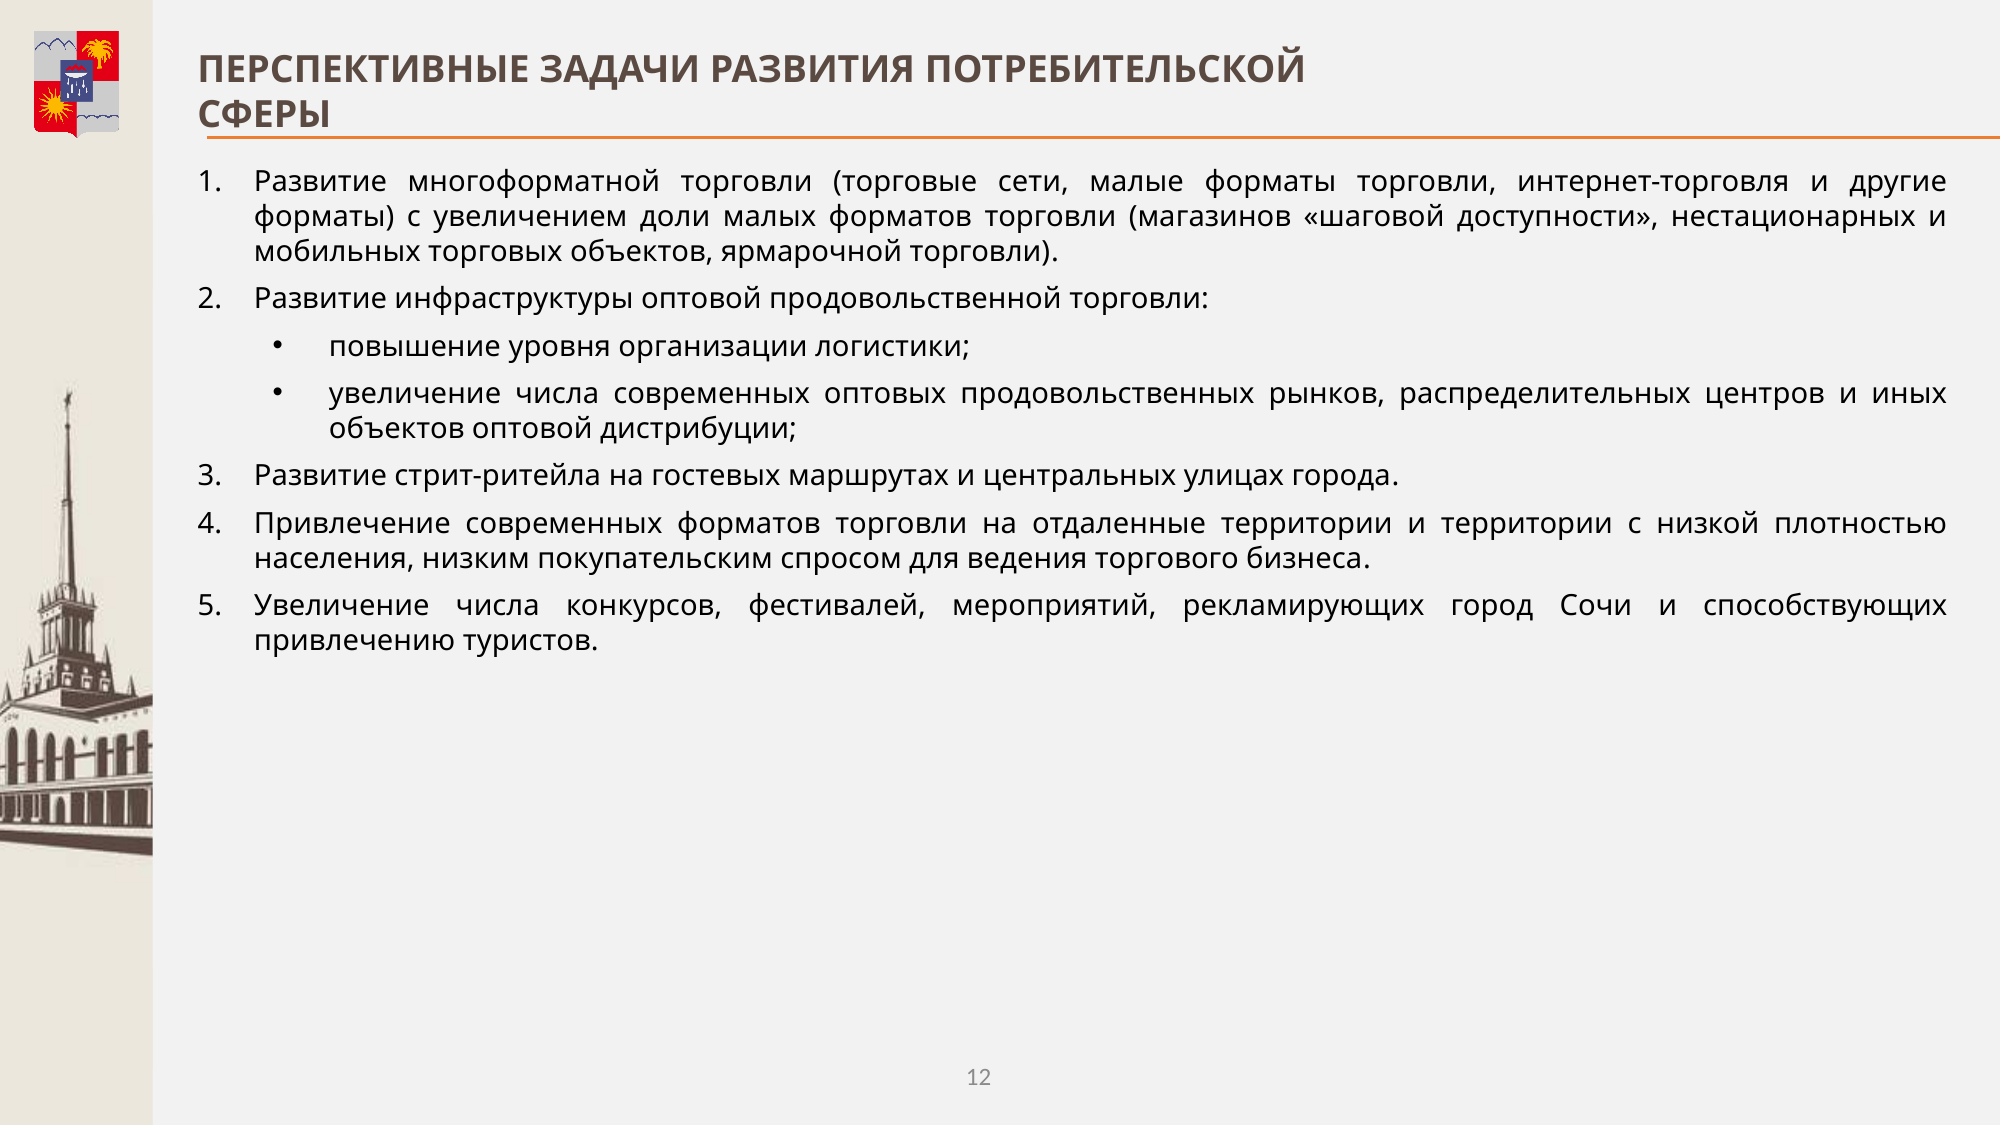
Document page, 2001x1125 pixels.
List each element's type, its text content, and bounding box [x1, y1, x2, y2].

slide_number 12 [753, 1045, 1204, 1106]
text_box Развитие многоформатной торговли (торговые сети, малые форматы торговли, интернет-торговля и другие форматы) с увеличением доли малых форматов торговли (магазинов «шаговой доступности», нестационарных и мобильных торговых объектов, ярмарочной торговли). Развитие инфраструктуры оптовой продовольственной торговли: повышение уровня организации логистики; увеличение числа современных оптовых продовольственных рынков, распределительных центров и иных объектов оптовой дистрибуции; Развитие стрит-ритейла на гостевых маршрутах и центральных улицах города. Привлечение современных форматов торговли на отдаленные территории и территории с низкой плотностью населения, низким покупательским спросом для ведения торгового бизнеса. Увеличение числа конкурсов, фестивалей, мероприятий, рекламирующих город Сочи и способствующих привлечению туристов. [182, 154, 1964, 712]
picture [0, 215, 153, 967]
picture [34, 31, 119, 138]
text_box ПЕРСПЕКТИВНЫЕ ЗАДАЧИ РАЗВИТИЯ ПОТРЕБИТЕЛЬСКОЙ СФЕРЫ [182, 37, 1450, 143]
